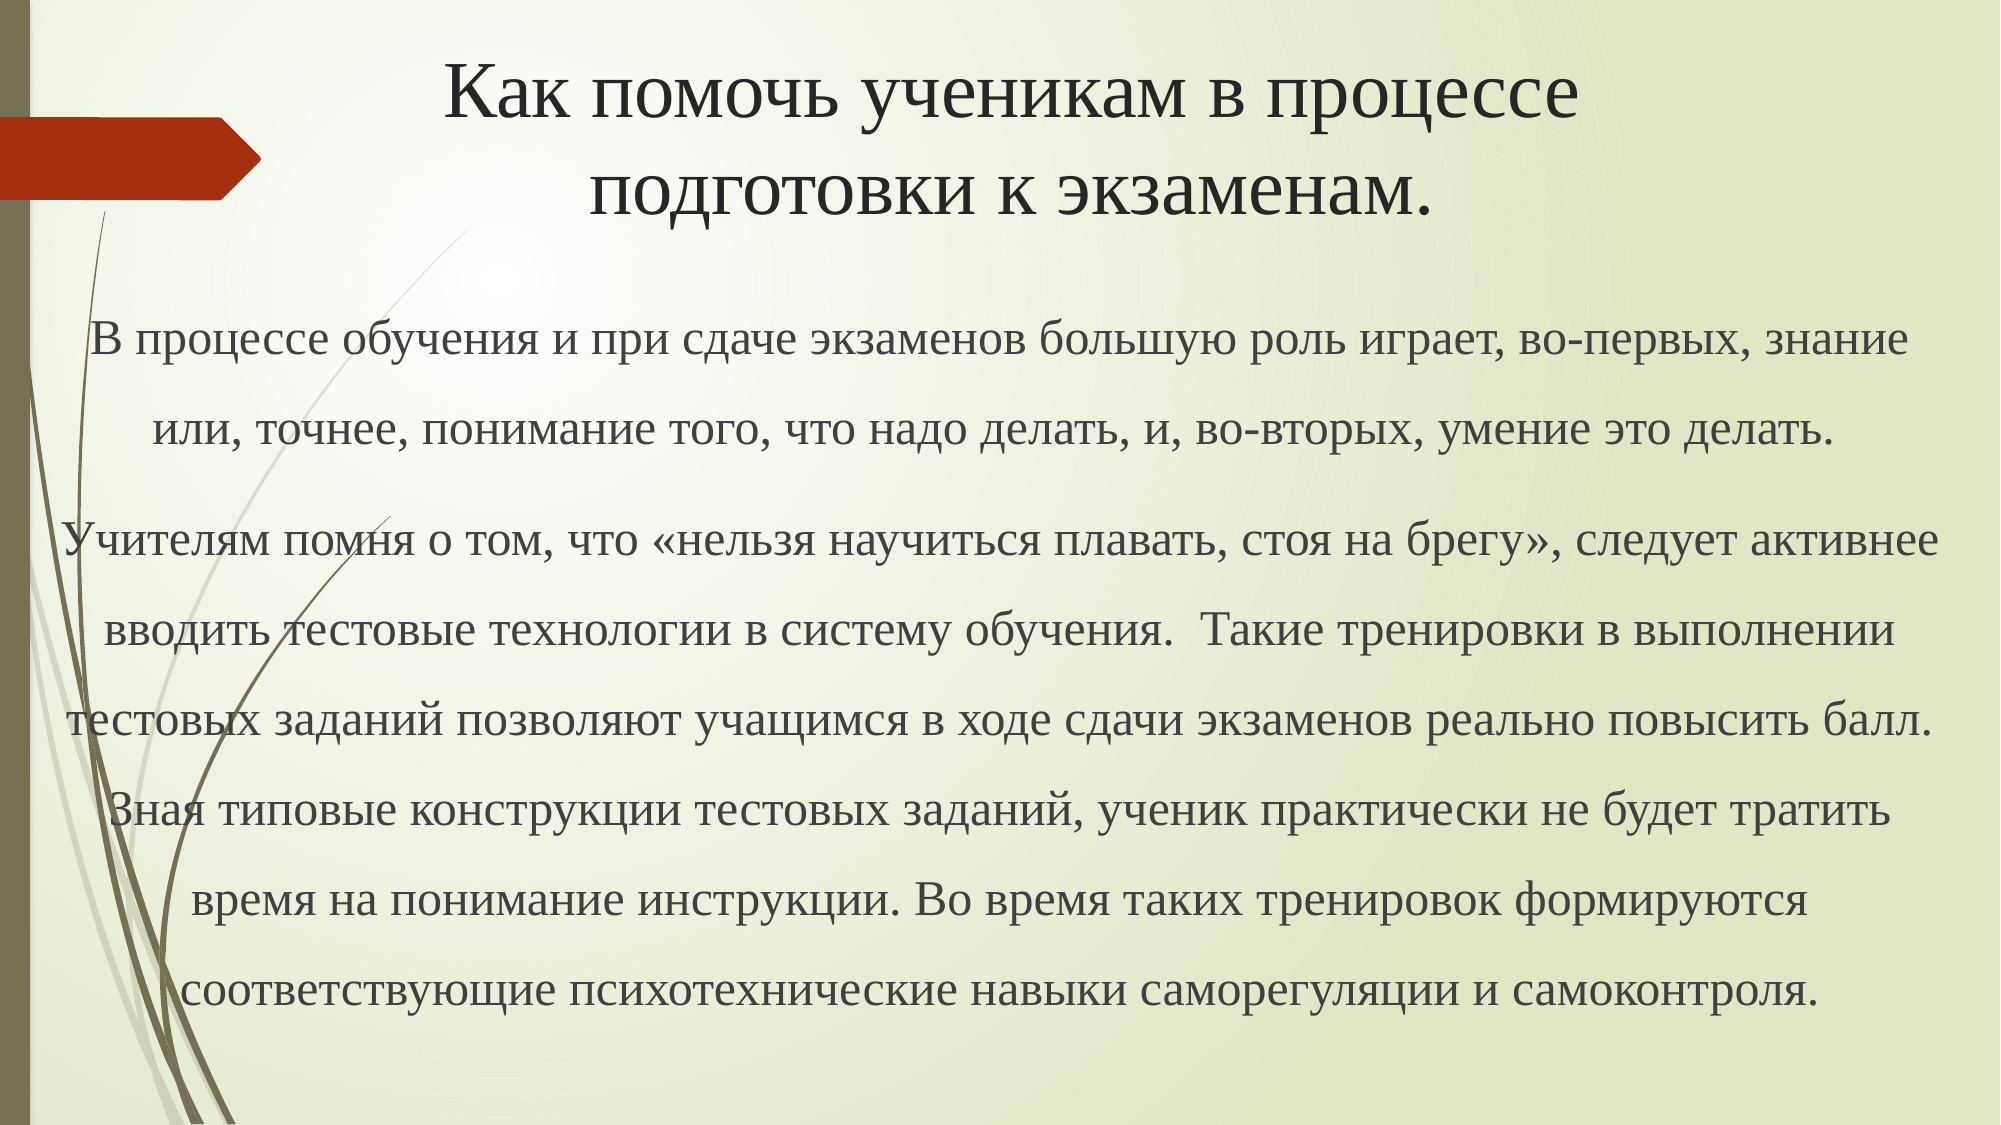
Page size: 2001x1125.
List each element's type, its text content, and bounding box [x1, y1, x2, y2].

title Как помочь ученикам в процессе подготовки к экзаменам. [281, 29, 1743, 240]
list В процессе обучения и при сдаче экзаменов большую роль играет, во-первых, знание или, точнее, понимание того, что надо делать, и, во-вторых, умение это делать. Учителям помня о том, что «нельзя научиться плавать, стоя на брегу», следует активнее вводить тестовые технологии в систему обучения. Такие тренировки в выполнении тестовых заданий позволяют учащимся в ходе сдачи экзаменов реально повысить балл. Зная типовые конструкции тестовых заданий, ученик практически не будет тратить время на понимание инструкции. Во время таких тренировок формируются соответствующие психотехнические навыки саморегуляции и самоконтроля. [37, 267, 1963, 1075]
